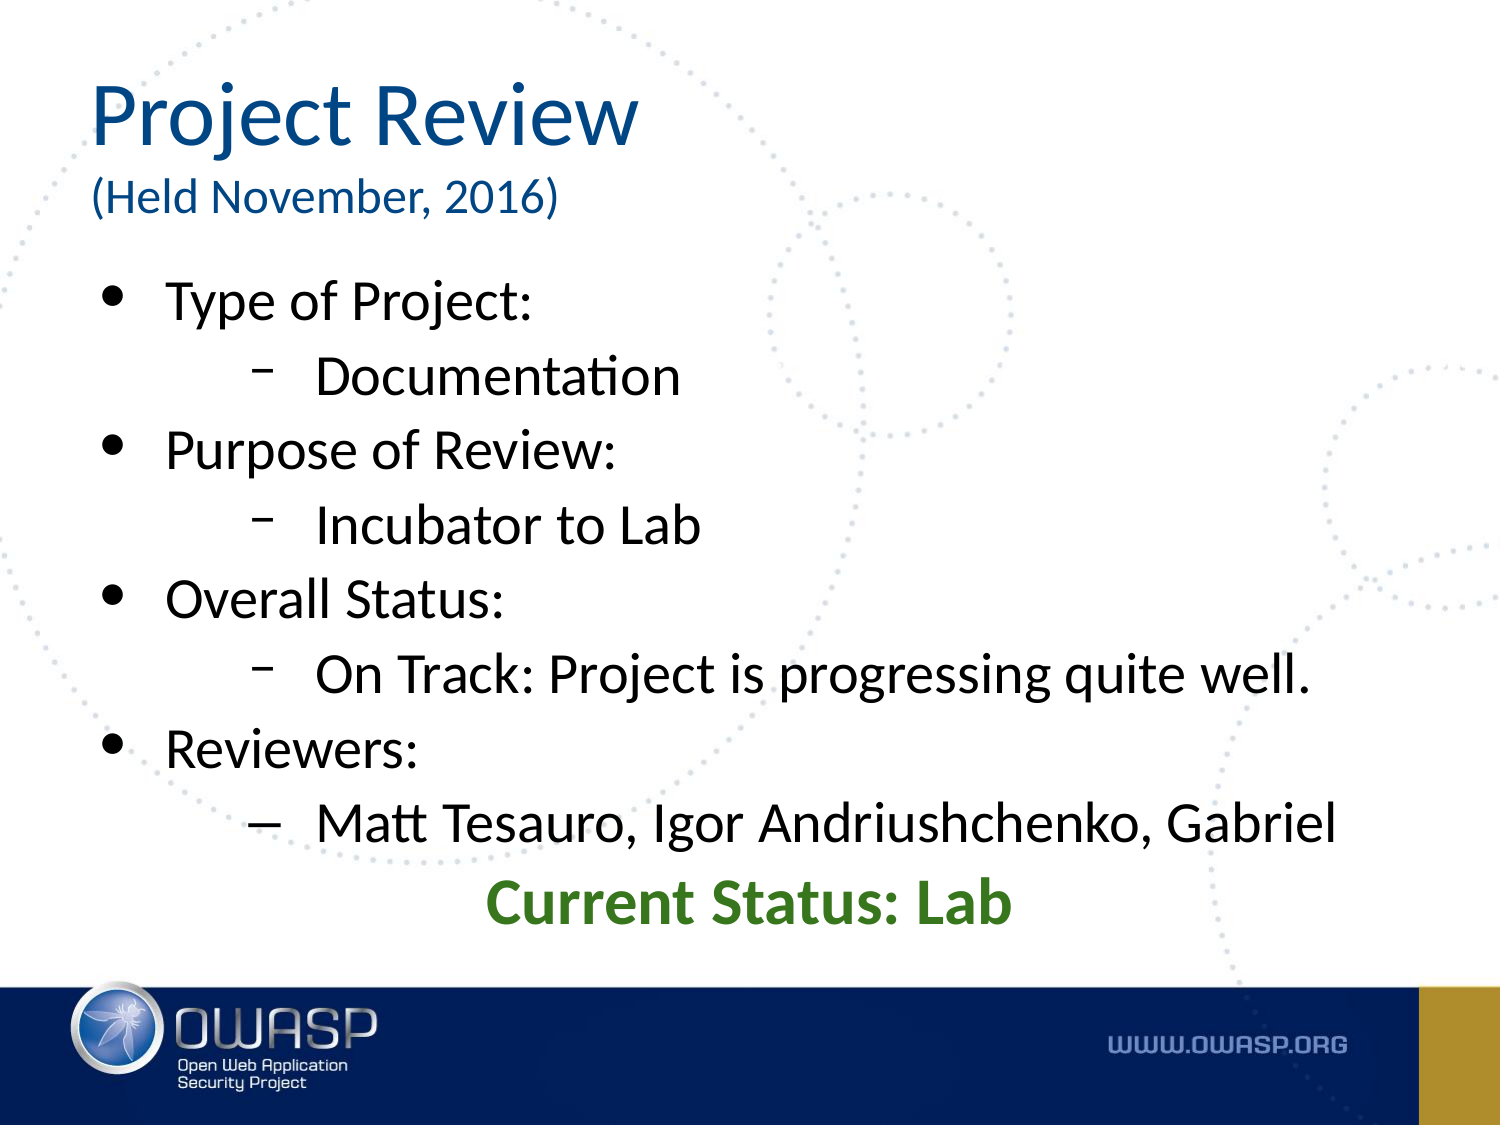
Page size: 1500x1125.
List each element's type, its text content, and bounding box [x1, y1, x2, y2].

list Type of Project: Documentation Purpose of Review: Incubator to Lab Overall Status: On Track: Project is progressing quite well. Reviewers: Matt Tesauro, Igor Andriushchenko, Gabriel Current Status: Lab [75, 262, 1425, 940]
title Project Review (Held November, 2016) [75, 45, 1425, 233]
picture [0, 0, 1500, 1125]
